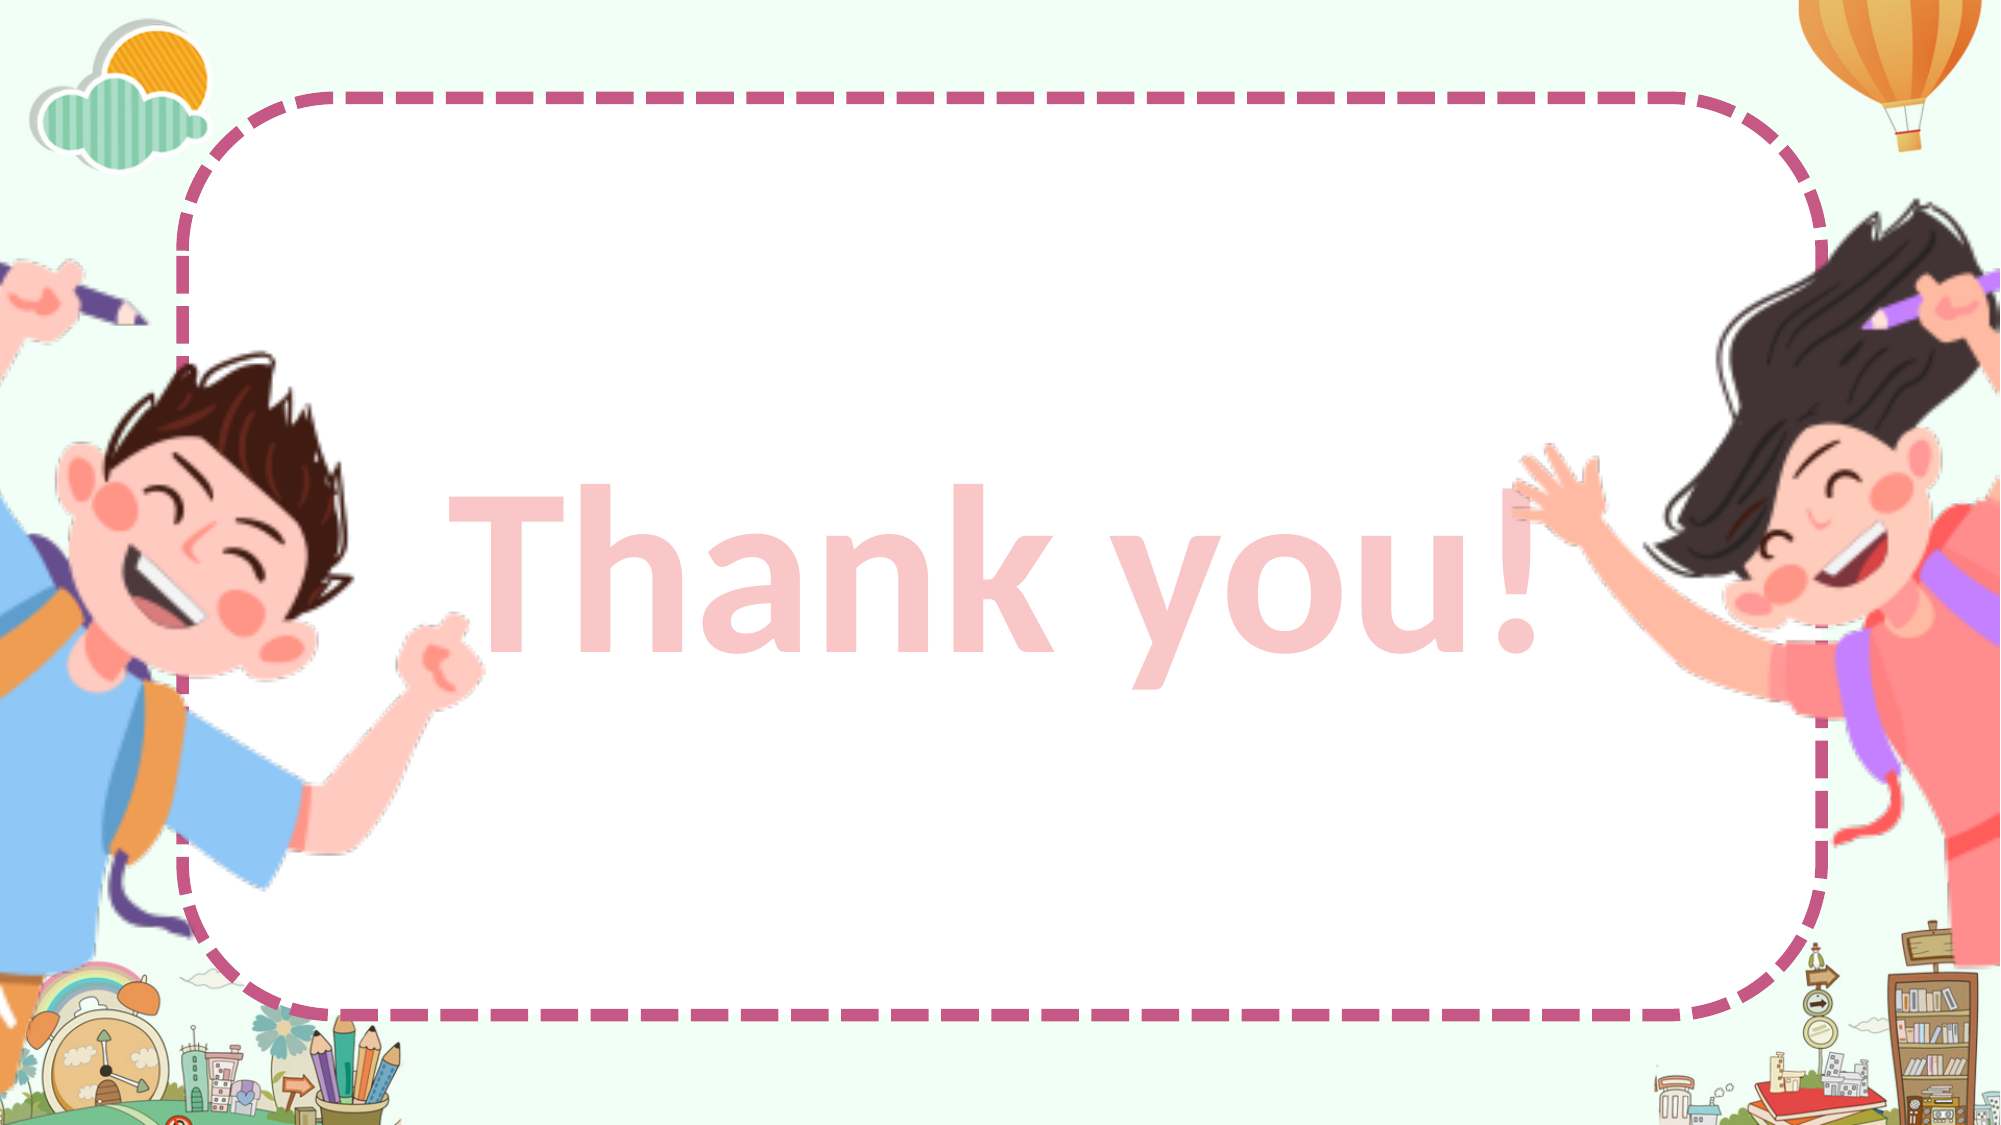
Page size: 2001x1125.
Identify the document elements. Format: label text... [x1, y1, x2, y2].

picture [0, 0, 2001, 1125]
text_box Thank you! [180, 95, 1814, 1018]
